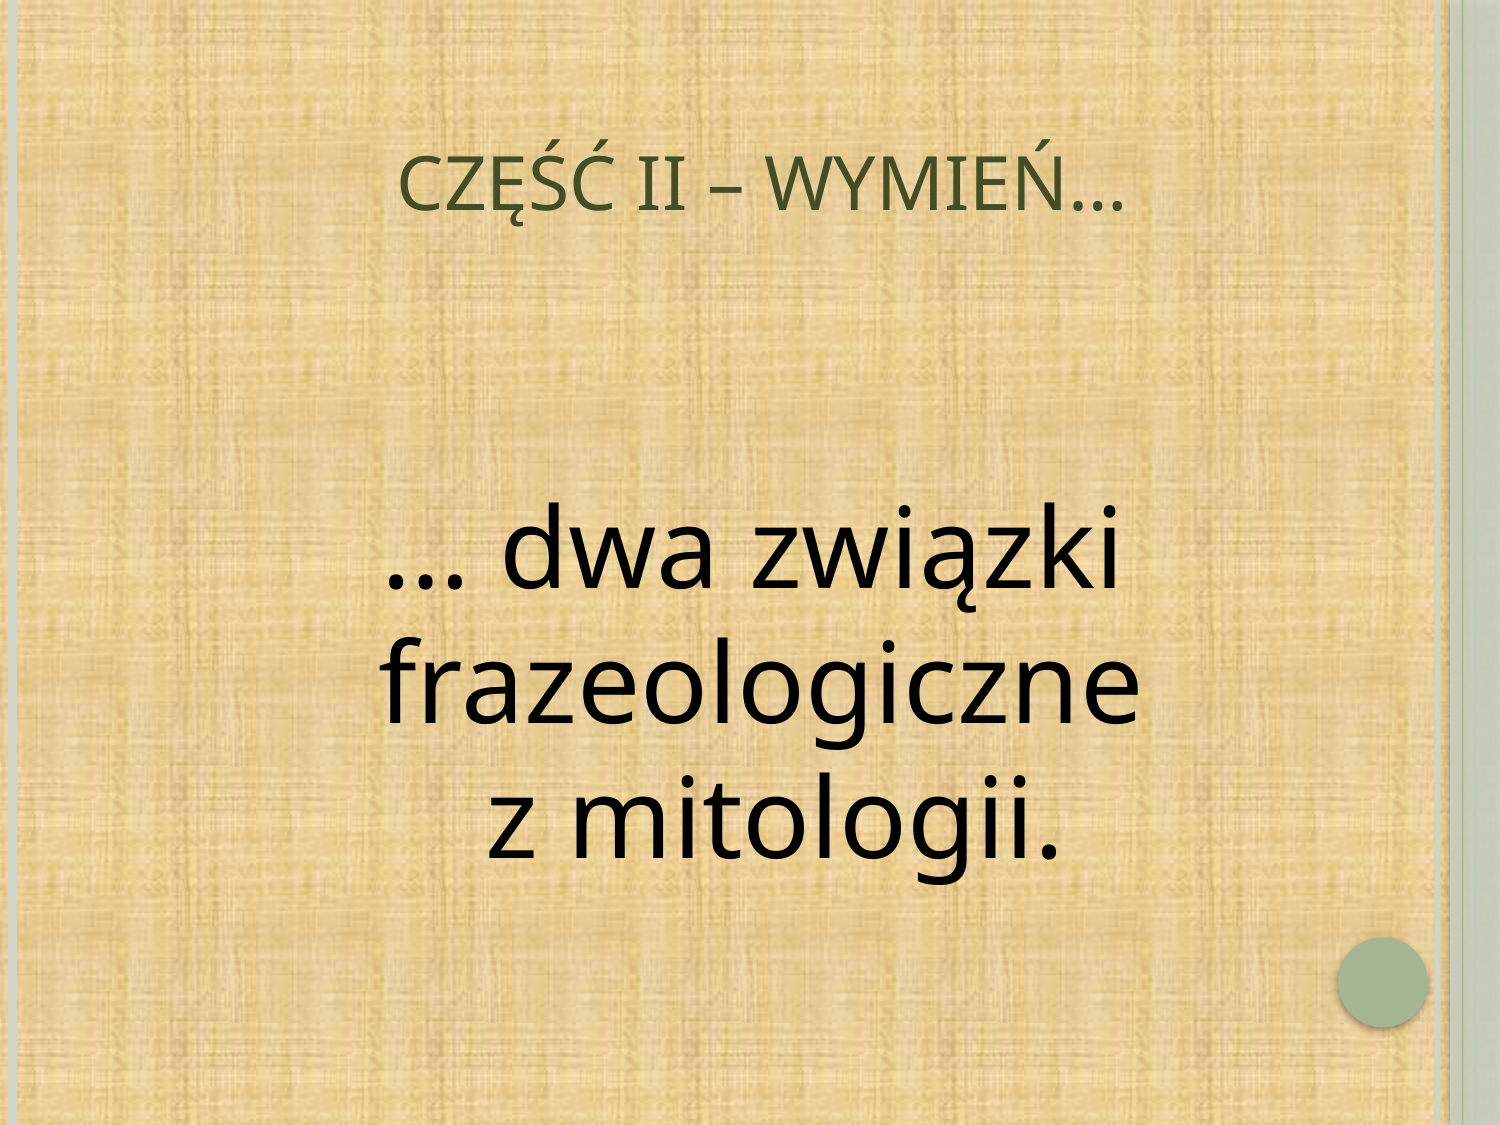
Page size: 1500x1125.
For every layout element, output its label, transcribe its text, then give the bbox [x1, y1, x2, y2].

list … dwa związki frazeologiczne z mitologii. [140, 468, 1366, 1051]
picture [1441, 0, 1449, 1125]
picture [0, 0, 7, 1125]
picture [18, 0, 1434, 1125]
title część ii – wymień… [75, 45, 1300, 233]
